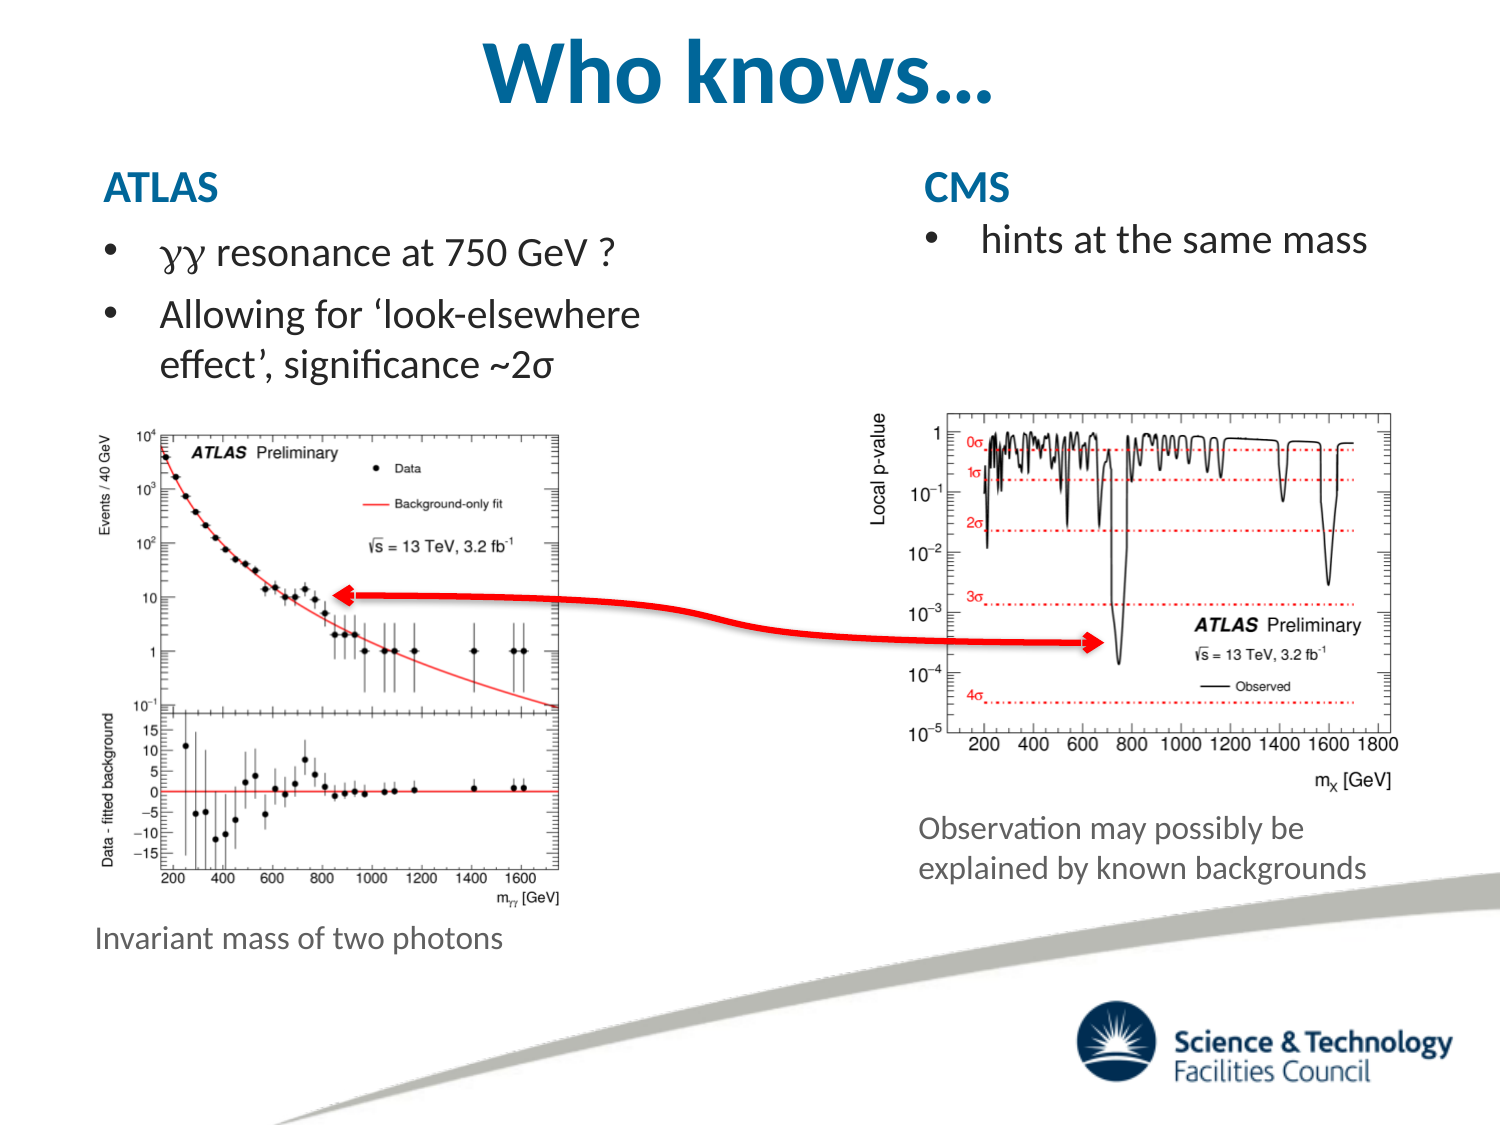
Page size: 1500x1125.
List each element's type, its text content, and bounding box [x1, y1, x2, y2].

text_box ATLAS gg resonance at 750 GeV ? Allowing for ‘look-elsewhere effect’, significance ~2σ [88, 149, 772, 395]
title Who knows… [0, 0, 1500, 138]
text_box CMS hints at the same mass [909, 149, 1459, 270]
text_box Observation may possibly be explained by known backgrounds [903, 808, 1420, 894]
picture [79, 419, 1500, 1125]
picture [855, 391, 1420, 800]
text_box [331, 595, 1105, 643]
text_box Invariant mass of two photons [79, 916, 585, 964]
